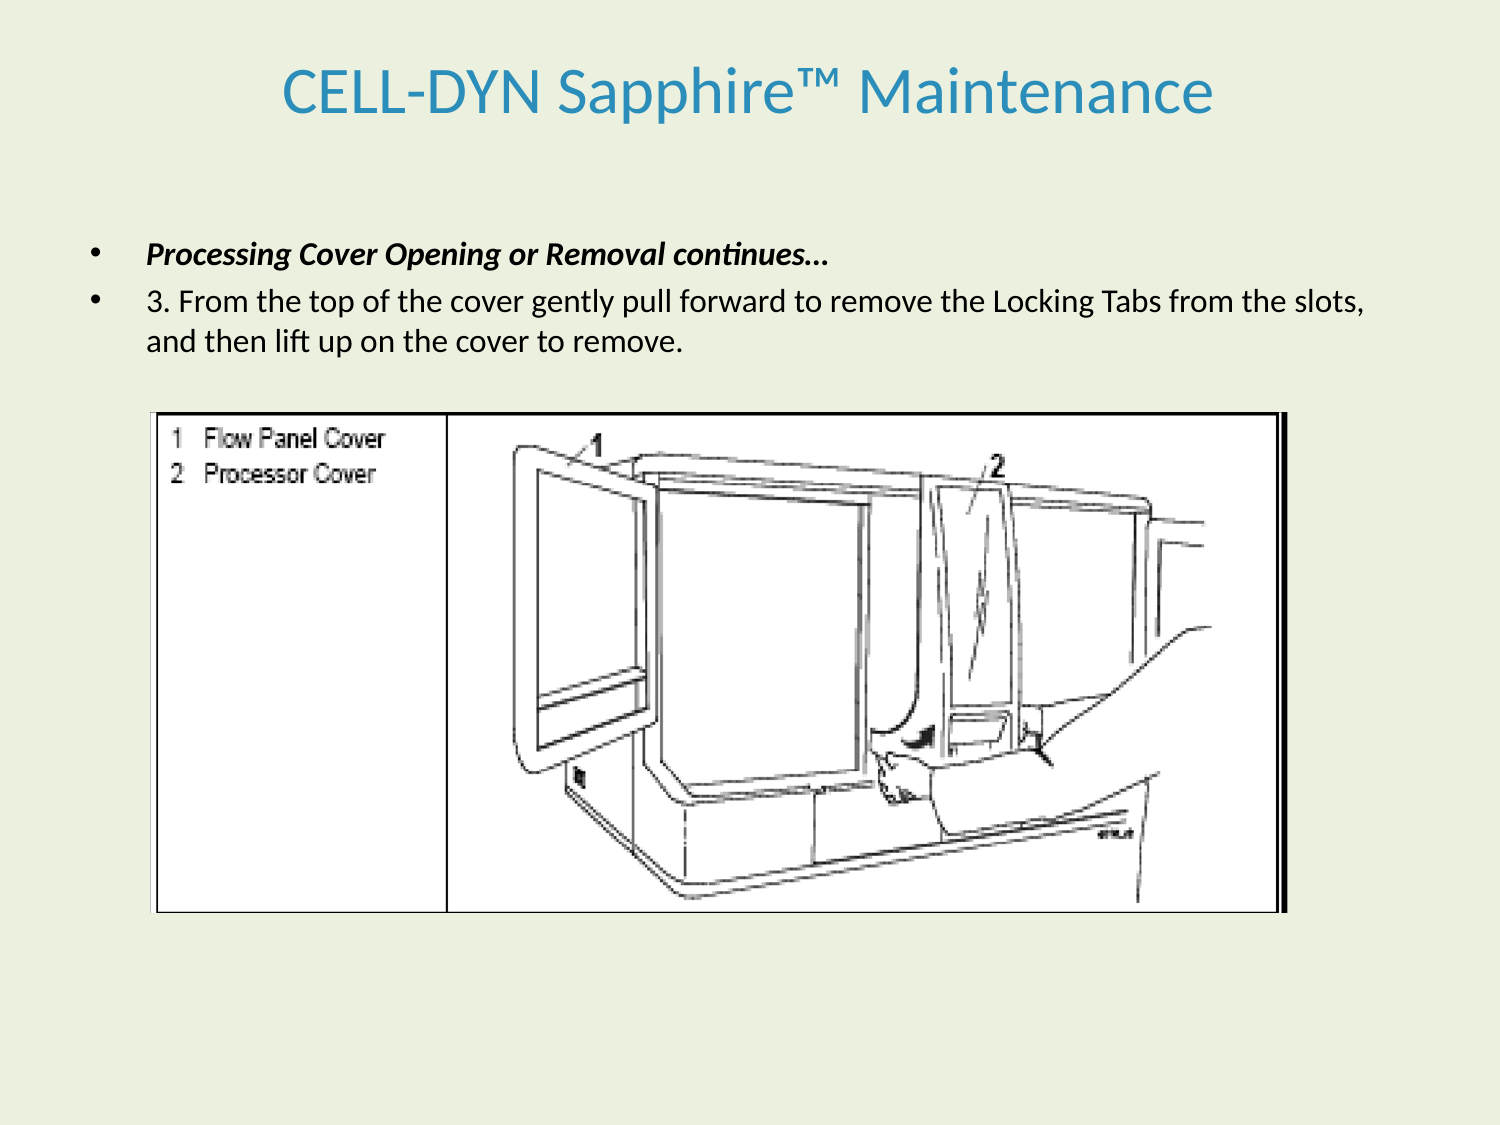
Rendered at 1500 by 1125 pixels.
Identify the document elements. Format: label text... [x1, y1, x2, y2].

list Processing Cover Opening or Removal continues… 3. From the top of the cover gently pull forward to remove the Locking Tabs from the slots, and then lift up on the cover to remove. [74, 224, 1426, 1025]
picture [149, 412, 1288, 913]
title CELL-DYN Sapphire™ Maintenance [72, 10, 1426, 163]
